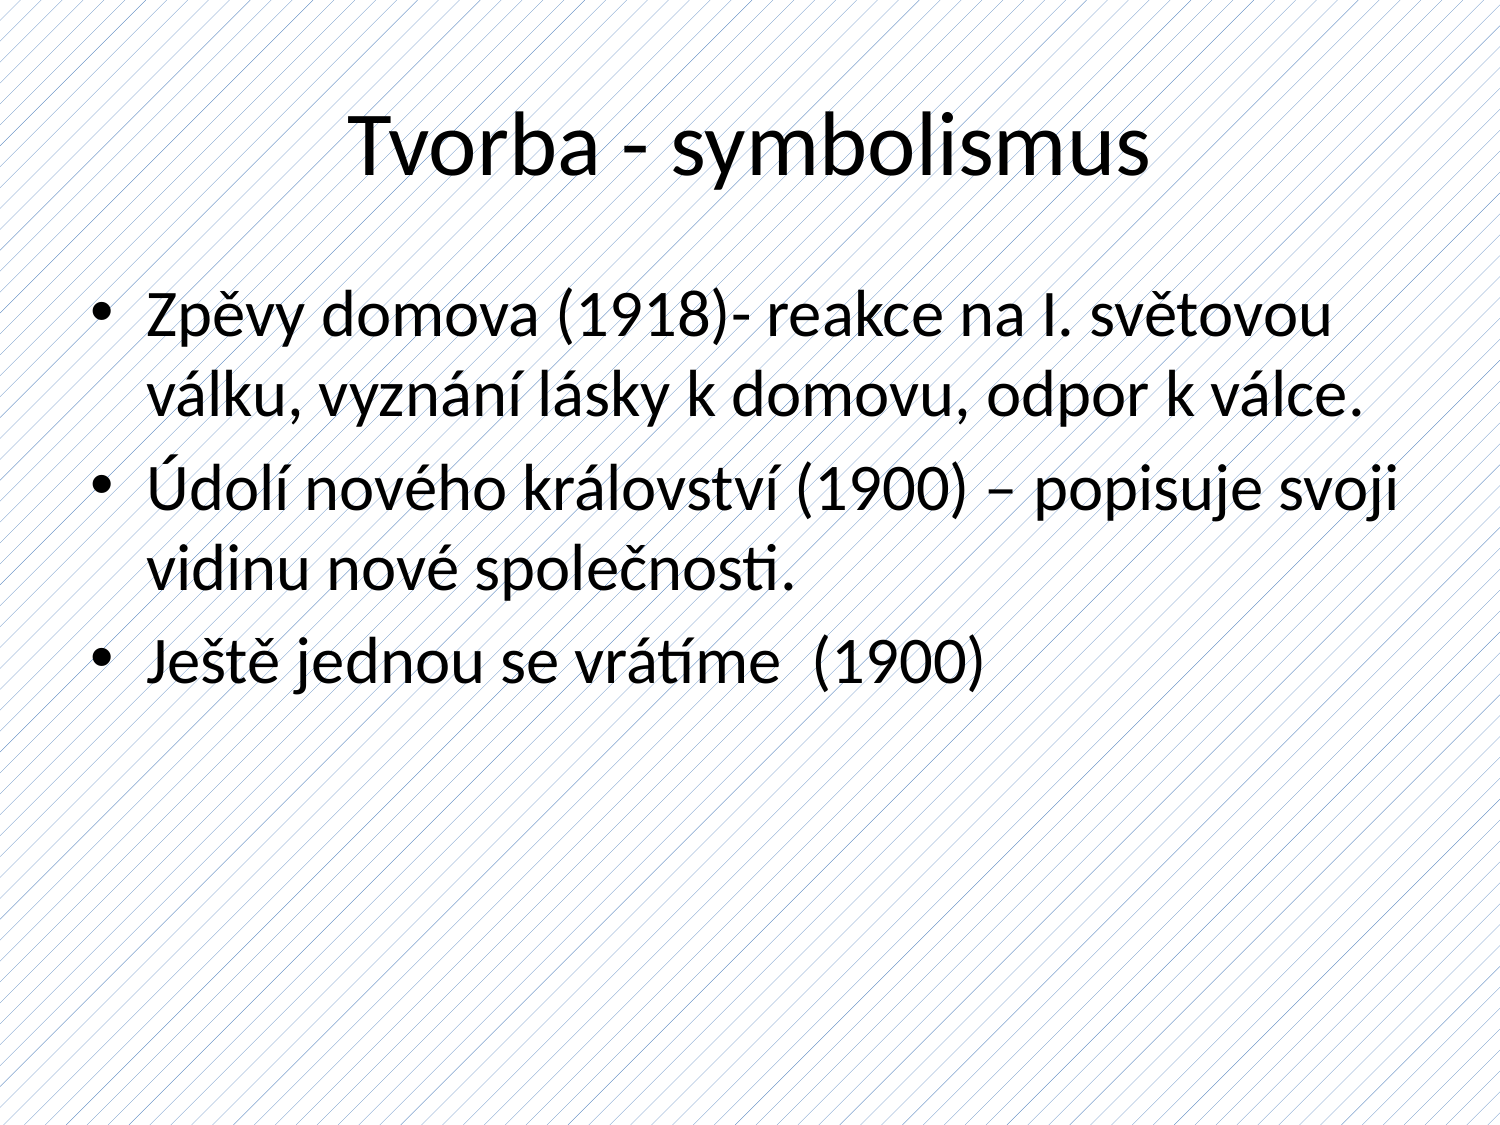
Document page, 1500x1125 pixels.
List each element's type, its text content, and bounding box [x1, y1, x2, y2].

title Tvorba - symbolismus [75, 45, 1425, 233]
list Zpěvy domova (1918)- reakce na I. světovou válku, vyznání lásky k domovu, odpor k válce. Údolí nového království (1900) – popisuje svoji vidinu nové společnosti. Ještě jednou se vrátíme (1900) [75, 262, 1425, 1005]
